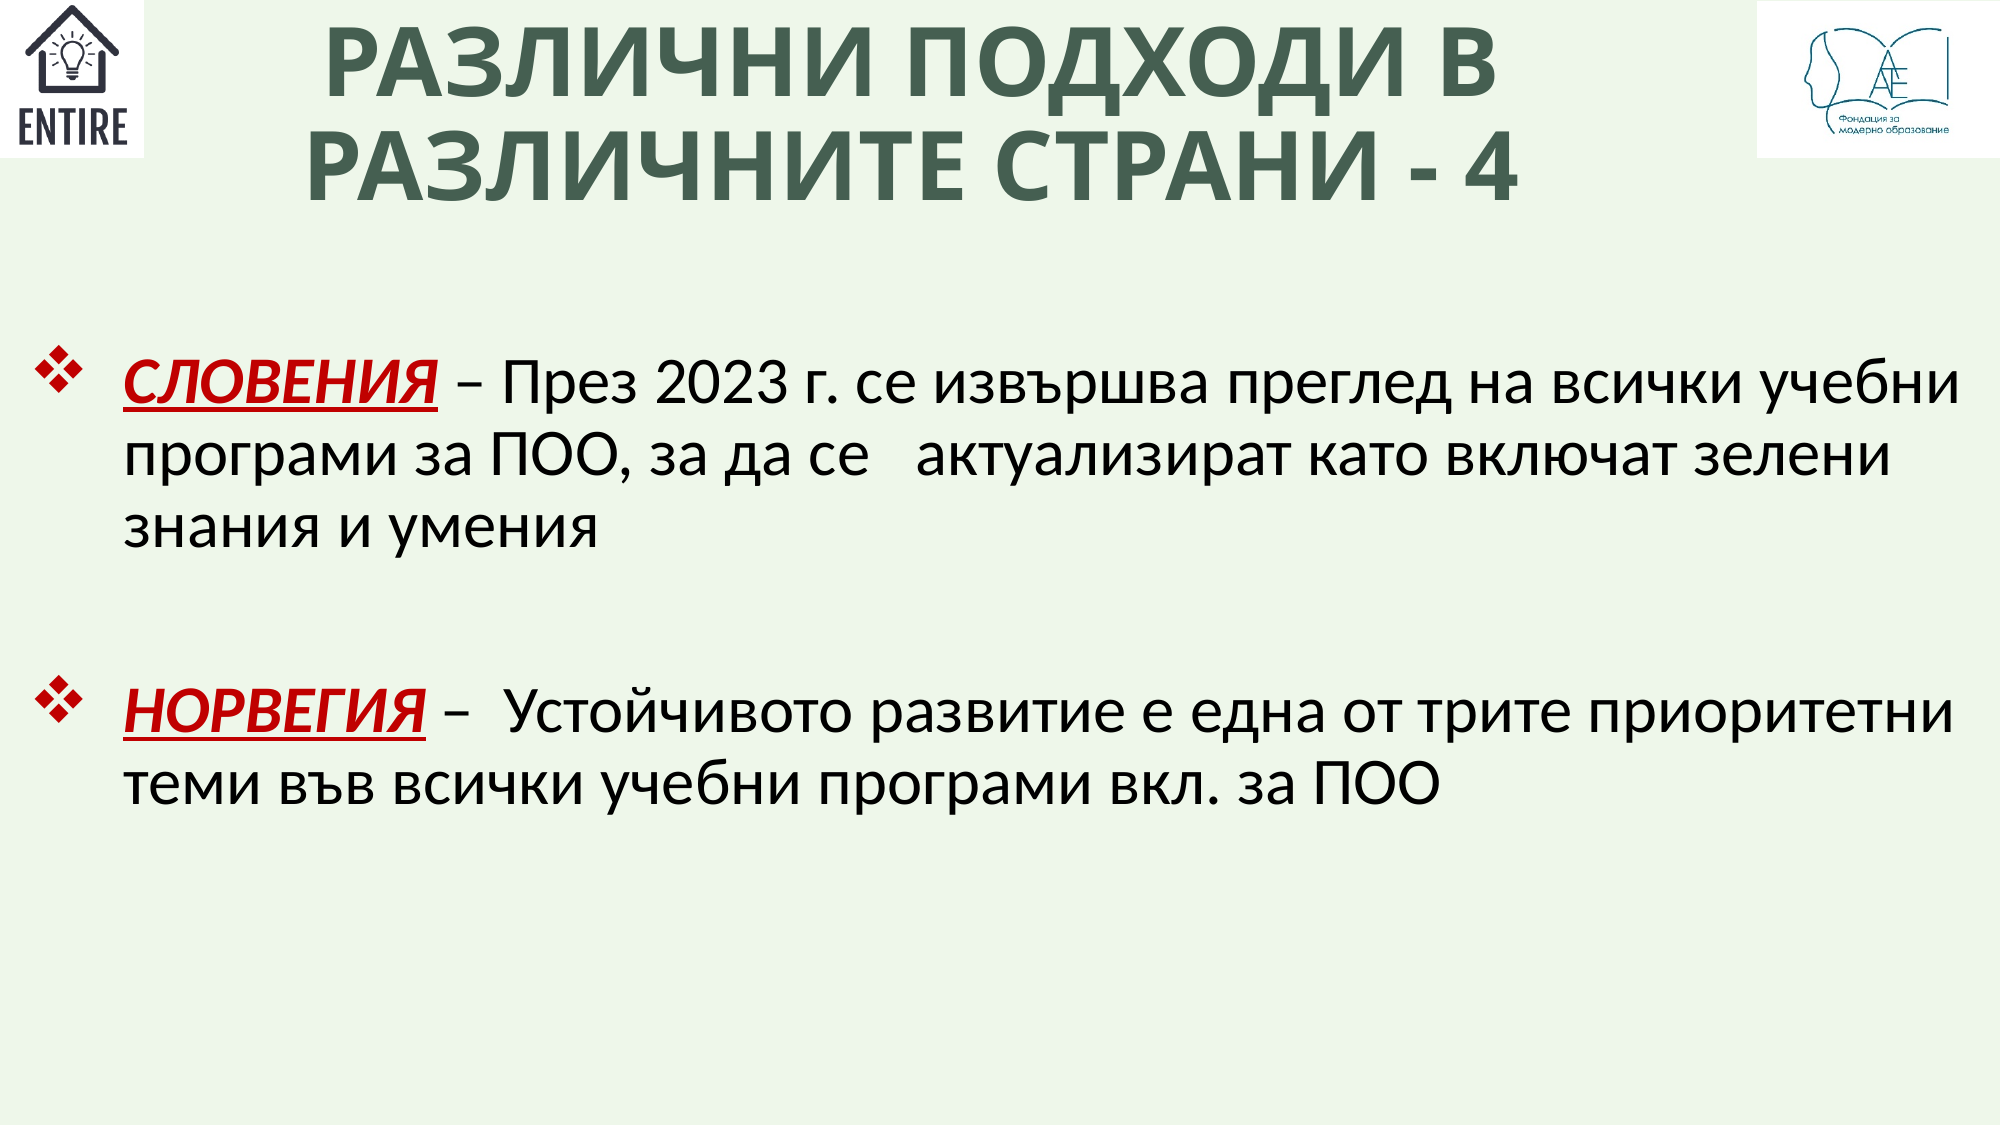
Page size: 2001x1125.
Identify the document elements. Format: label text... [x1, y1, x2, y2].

picture [1757, 1, 2000, 158]
title РАЗЛИЧНИ ПОДХОДИ В РАЗЛИЧНИТЕ СТРАНИ - 4 [258, 5, 1565, 229]
subtitle СЛОВЕНИЯ – През 2023 г. се извършва преглед на всички учебни програми за ПОО, за да се актуализират като включат зелени знания и умения НОРВЕГИЯ – Устойчивото развитие е една от трите приоритетни теми във всички учебни програми вкл. за ПОО [14, 337, 1986, 1069]
picture [0, 0, 144, 158]
